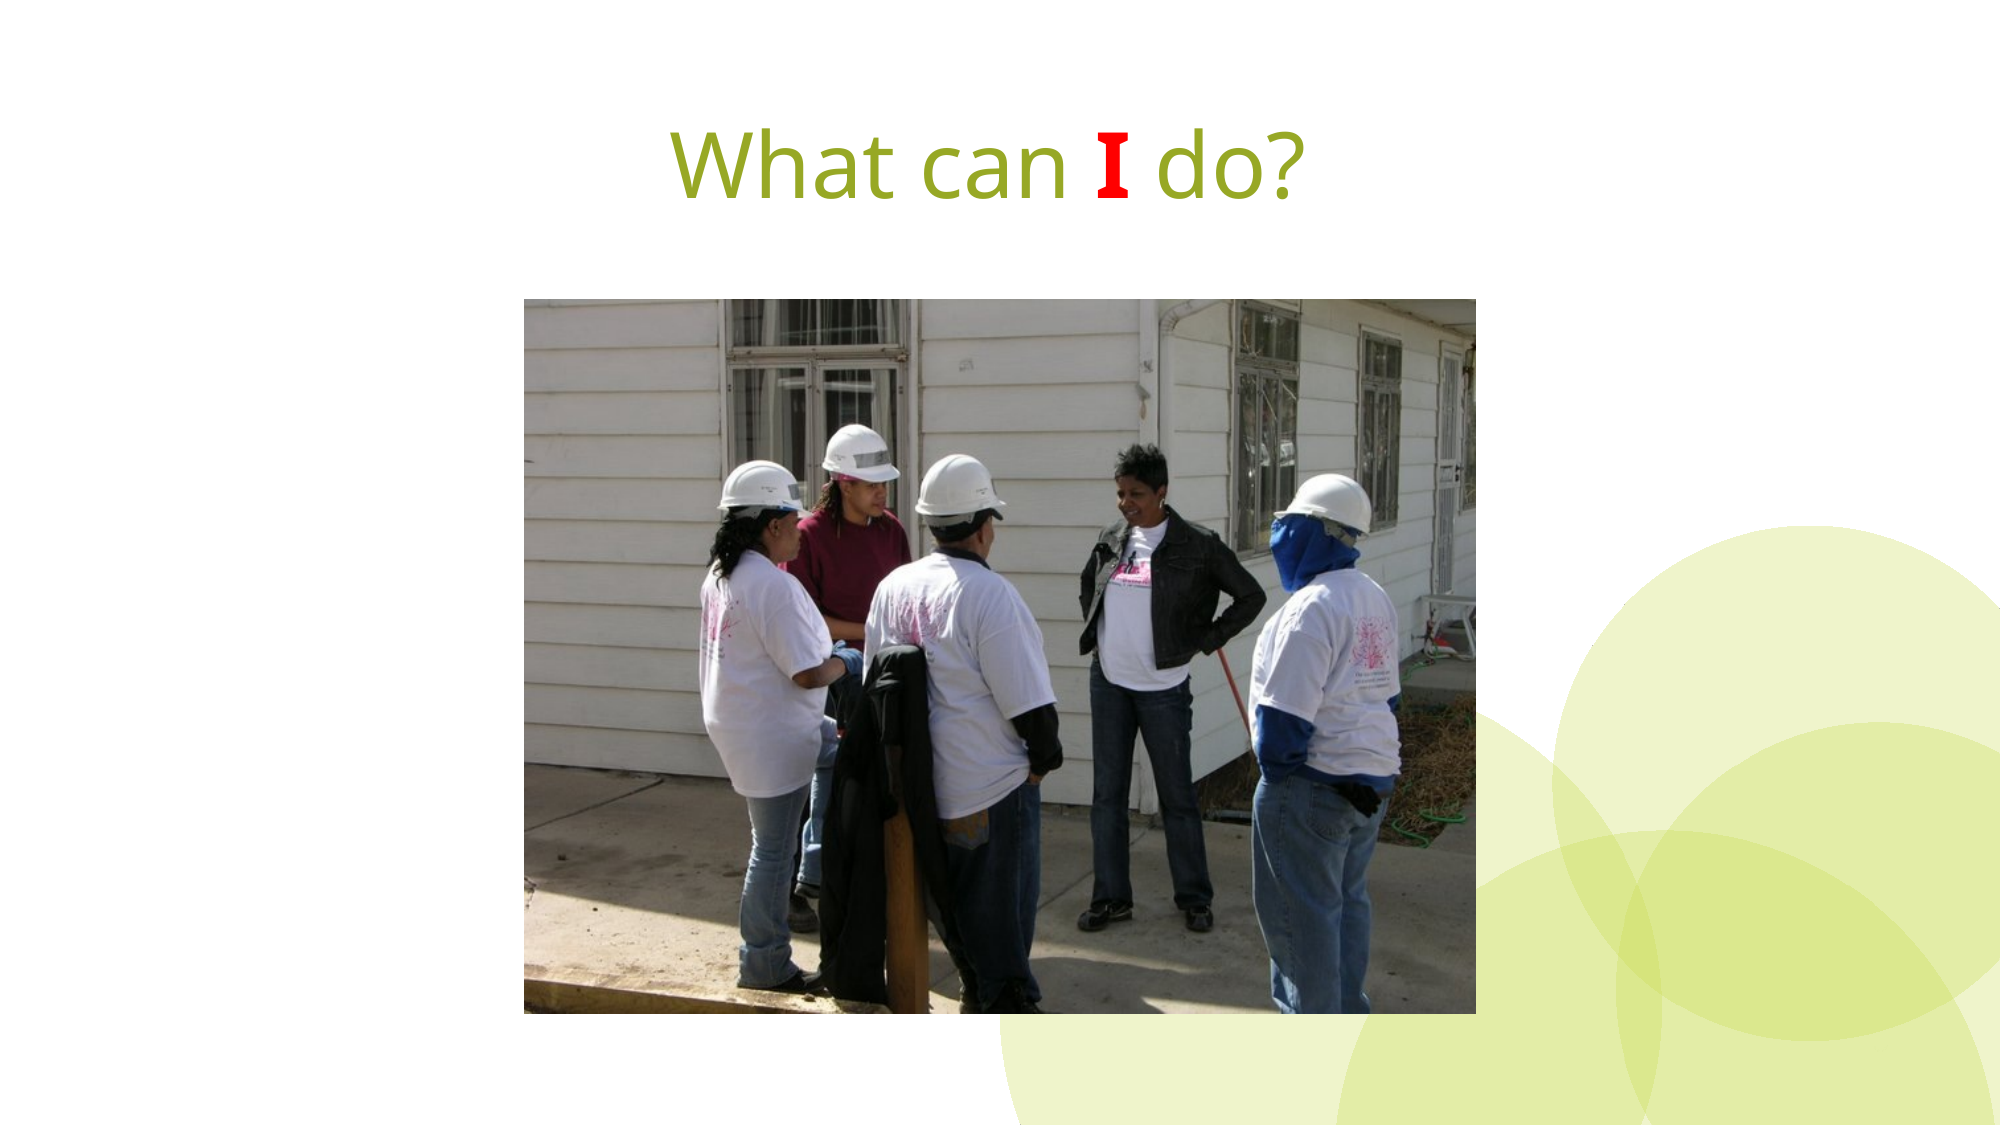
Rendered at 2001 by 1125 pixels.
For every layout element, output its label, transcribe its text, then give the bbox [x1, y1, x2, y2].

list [523, 299, 1476, 1014]
picture [999, 526, 2000, 1125]
title What can I do? [137, 59, 1863, 278]
